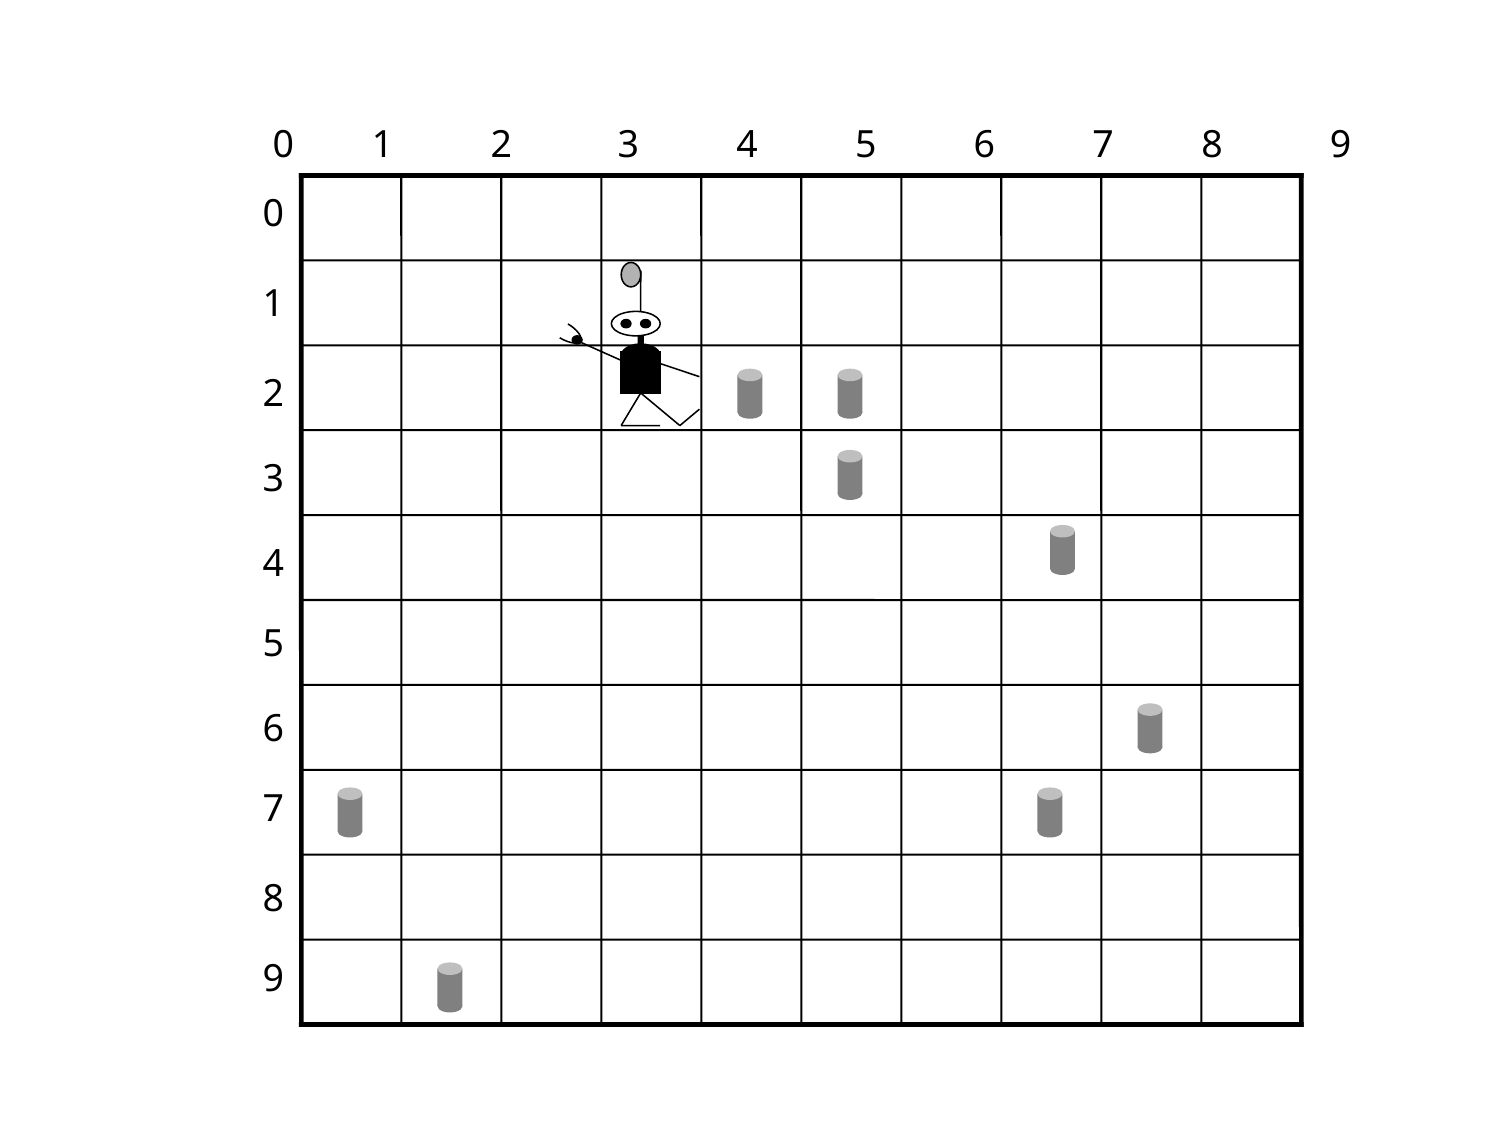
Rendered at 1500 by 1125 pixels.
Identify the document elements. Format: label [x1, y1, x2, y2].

text_box [212, 62, 1338, 1051]
